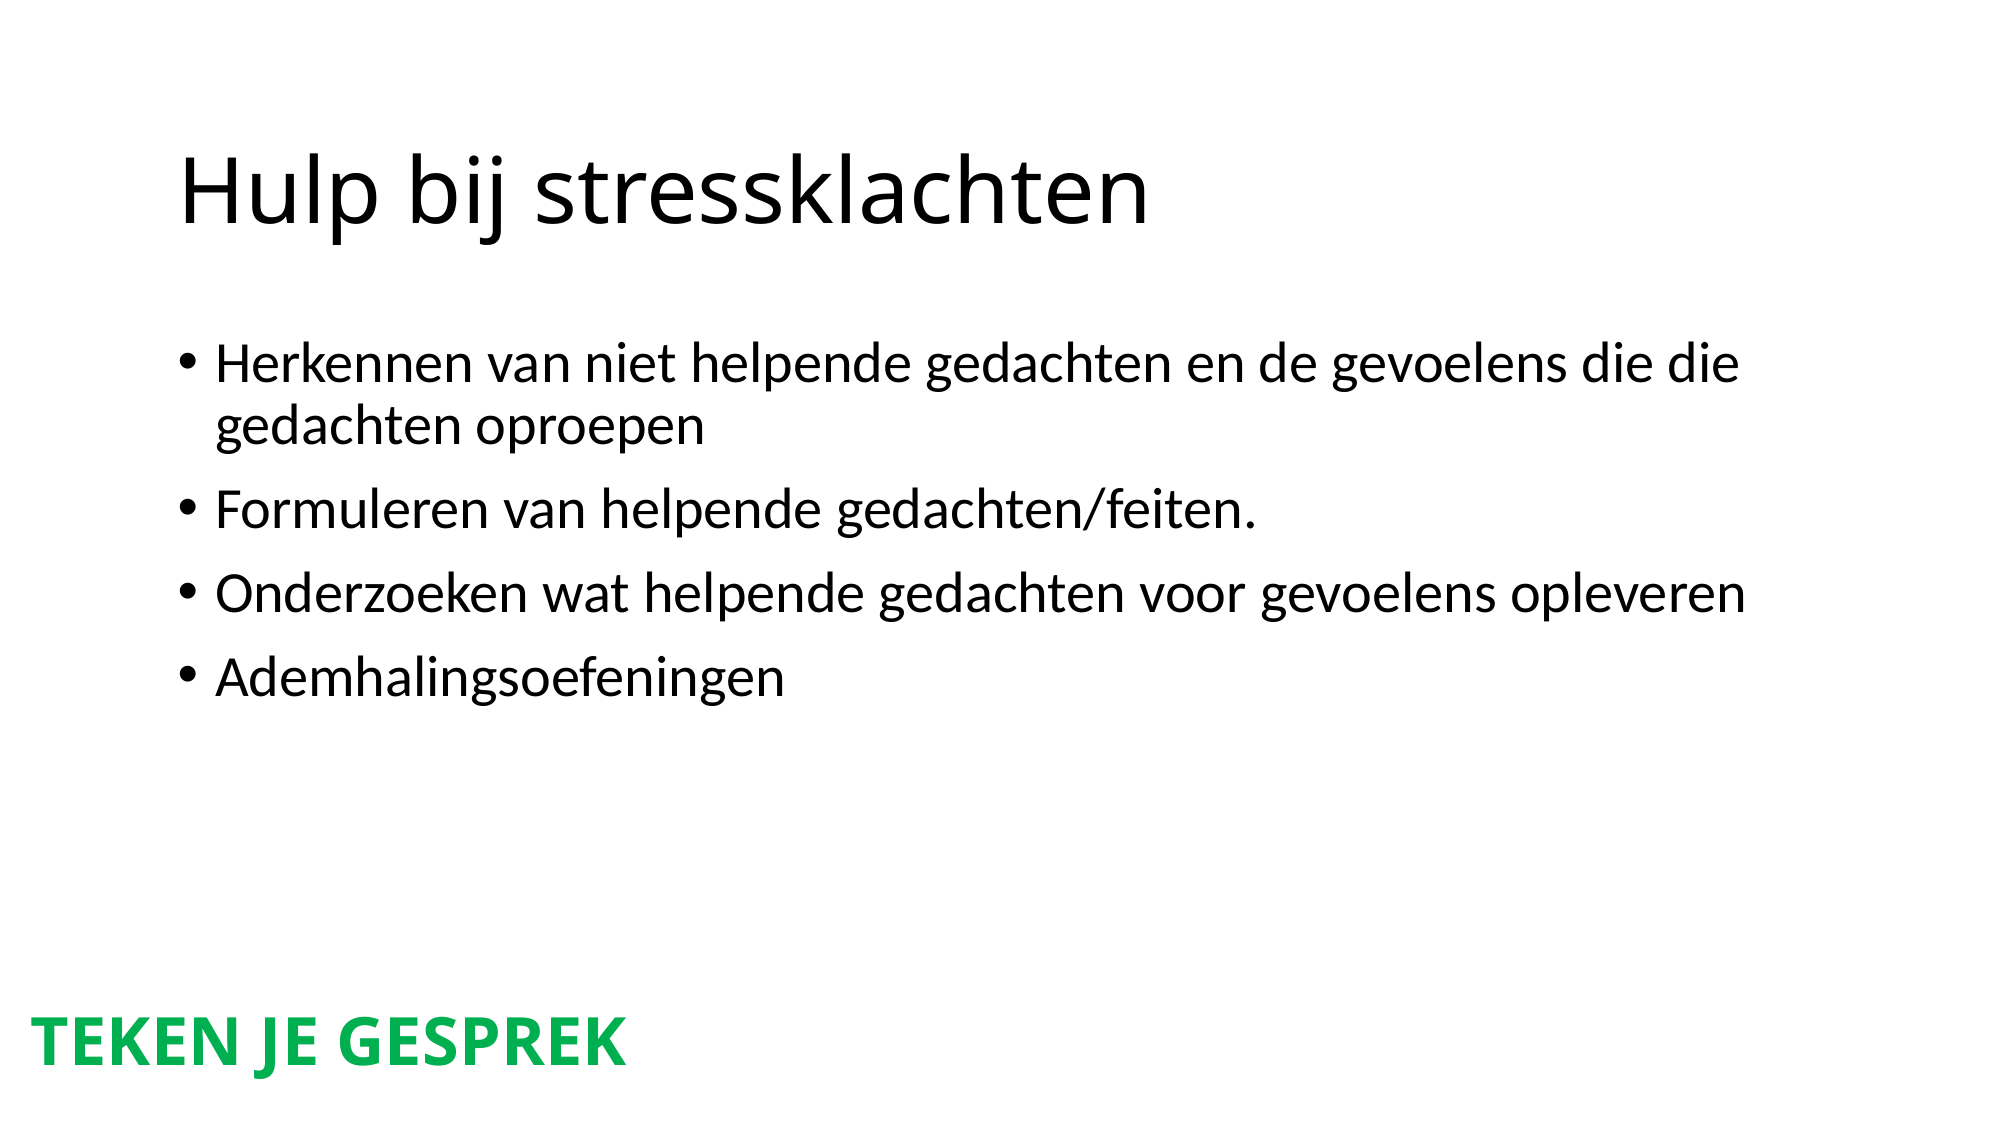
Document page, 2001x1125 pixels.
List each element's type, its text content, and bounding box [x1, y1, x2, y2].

text_box Hulp bij stressklachten [162, 84, 1888, 303]
text_box Herkennen van niet helpende gedachten en de gevoelens die die gedachten oproepen Formuleren van helpende gedachten/feiten. Onderzoeken wat helpende gedachten voor gevoelens opleveren Ademhalingsoefeningen [162, 324, 1888, 1039]
text_box TEKEN JE GESPREK [16, 991, 844, 1087]
